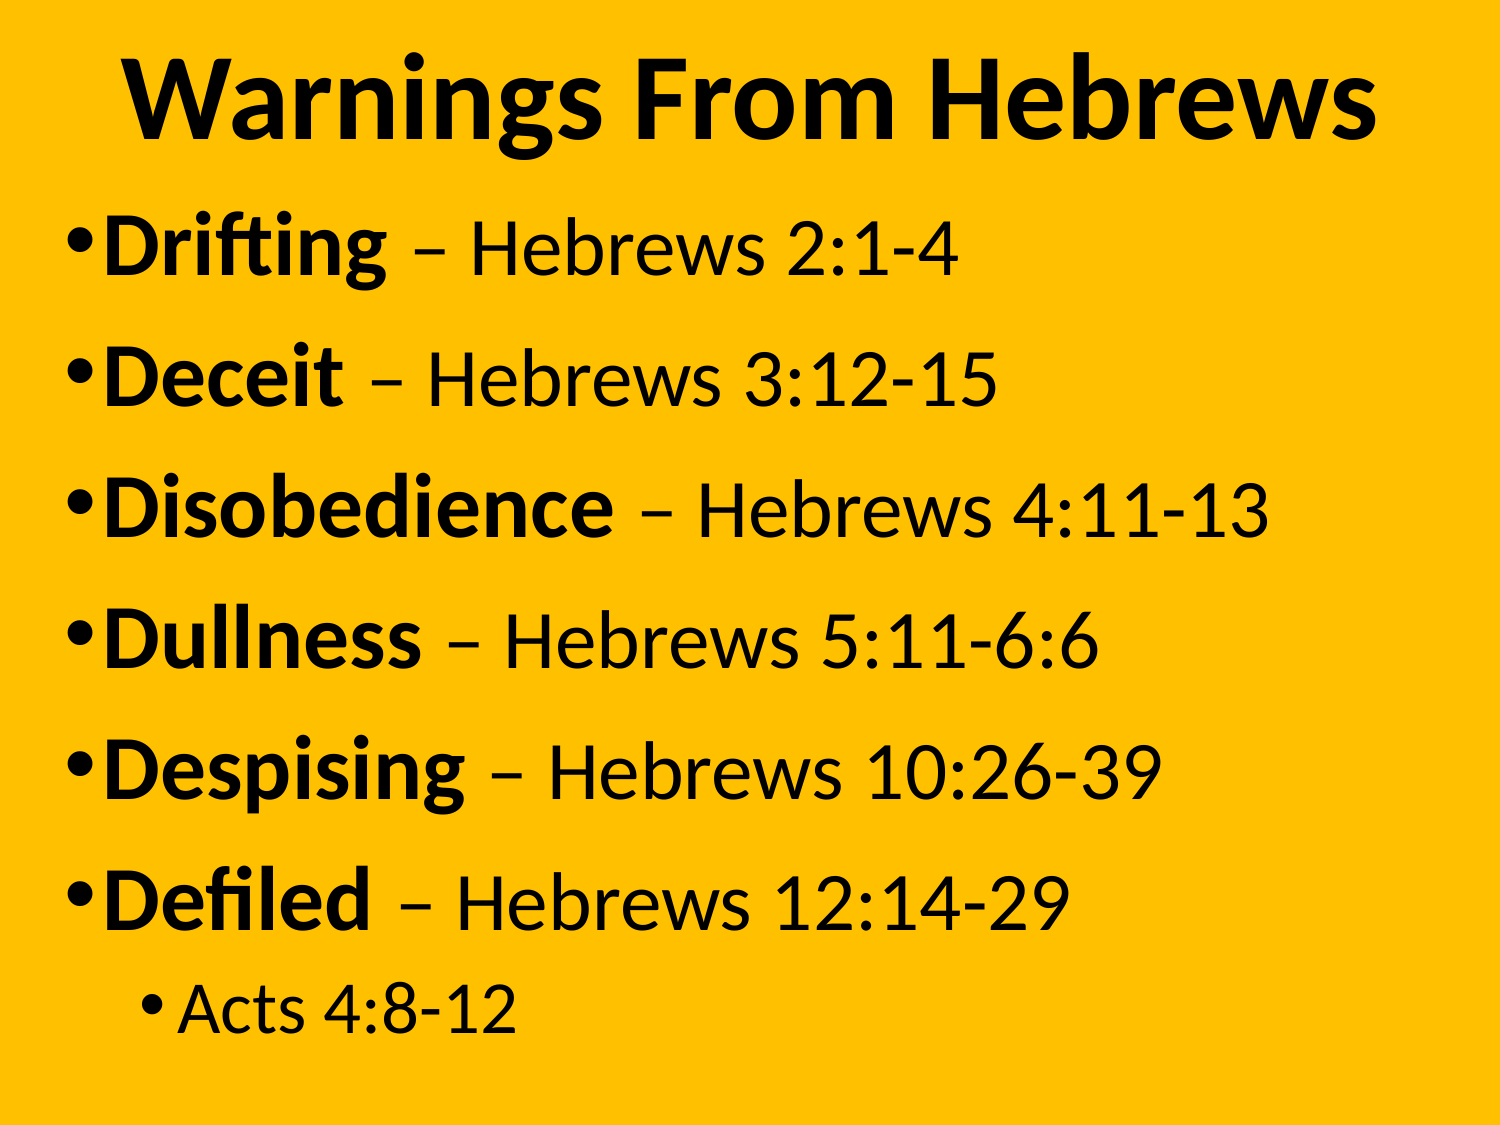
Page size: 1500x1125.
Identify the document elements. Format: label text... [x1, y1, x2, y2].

list Drifting – Hebrews 2:1-4 Deceit – Hebrews 3:12-15 Disobedience – Hebrews 4:11-13 Dullness – Hebrews 5:11-6:6 Despising – Hebrews 10:26-39 Defiled – Hebrews 12:14-29 Acts 4:8-12 [49, 176, 1451, 1073]
title Warnings From Hebrews [103, 22, 1397, 176]
